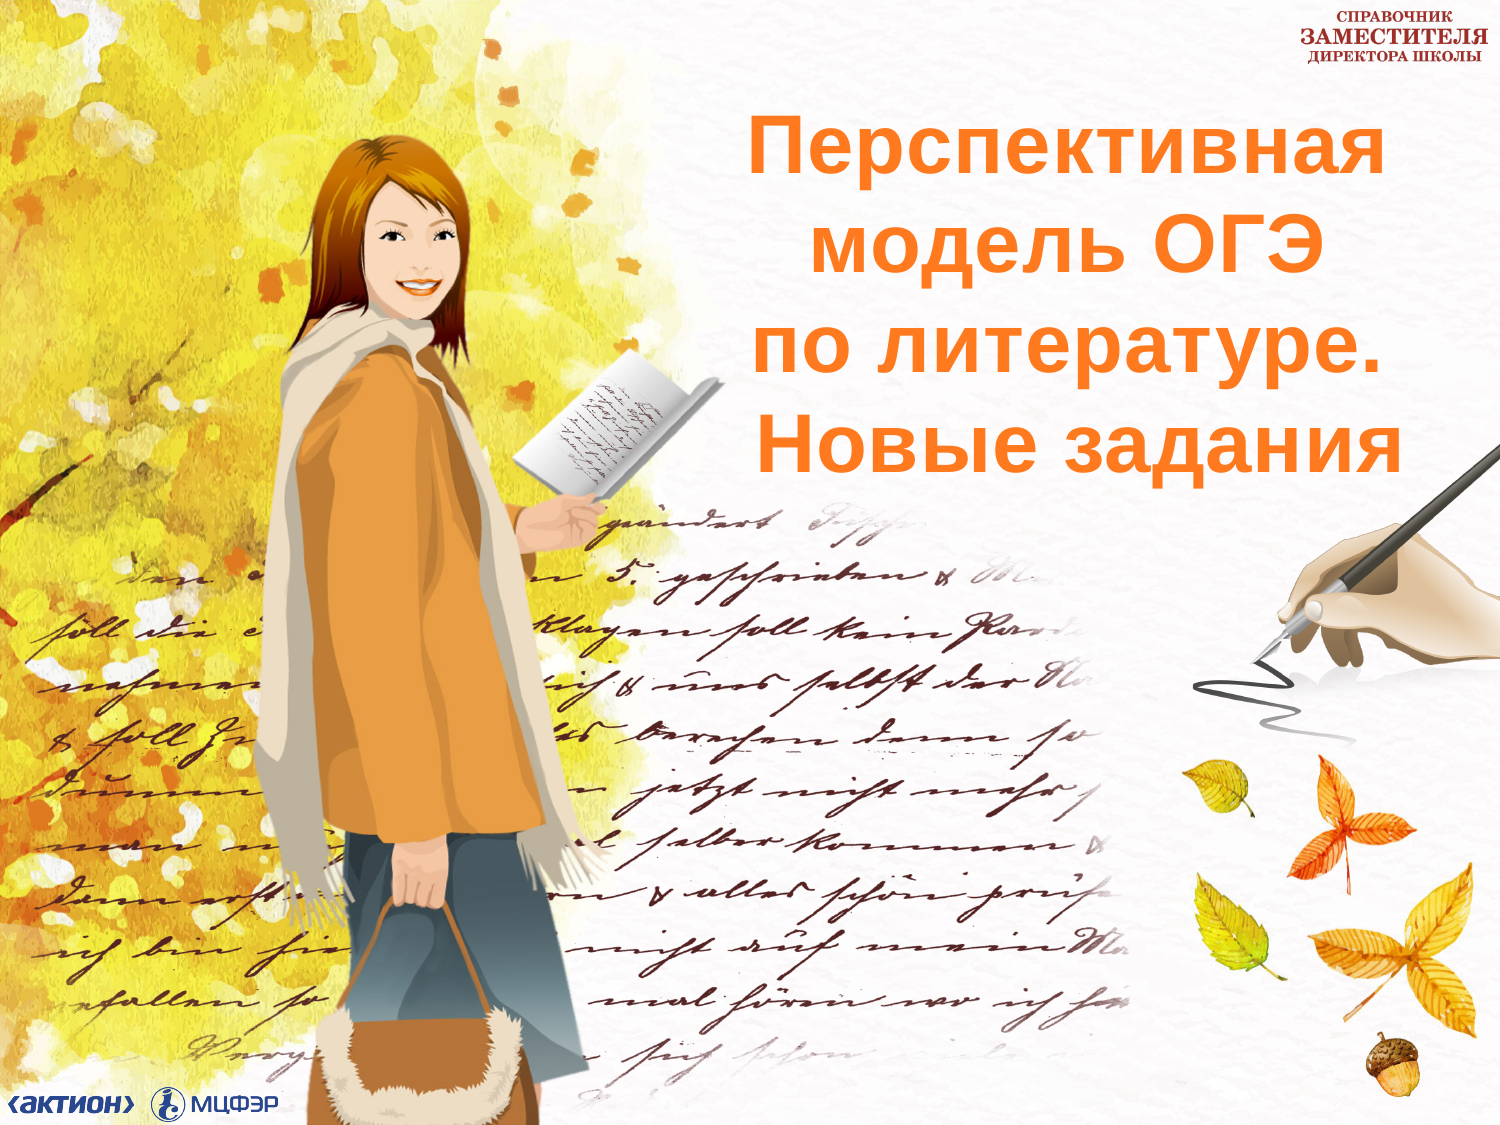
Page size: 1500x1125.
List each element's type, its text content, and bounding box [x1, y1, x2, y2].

text_box Перспективная модель ОГЭ по литературе. Новые задания [846, 82, 1430, 498]
picture [0, 0, 1500, 1125]
